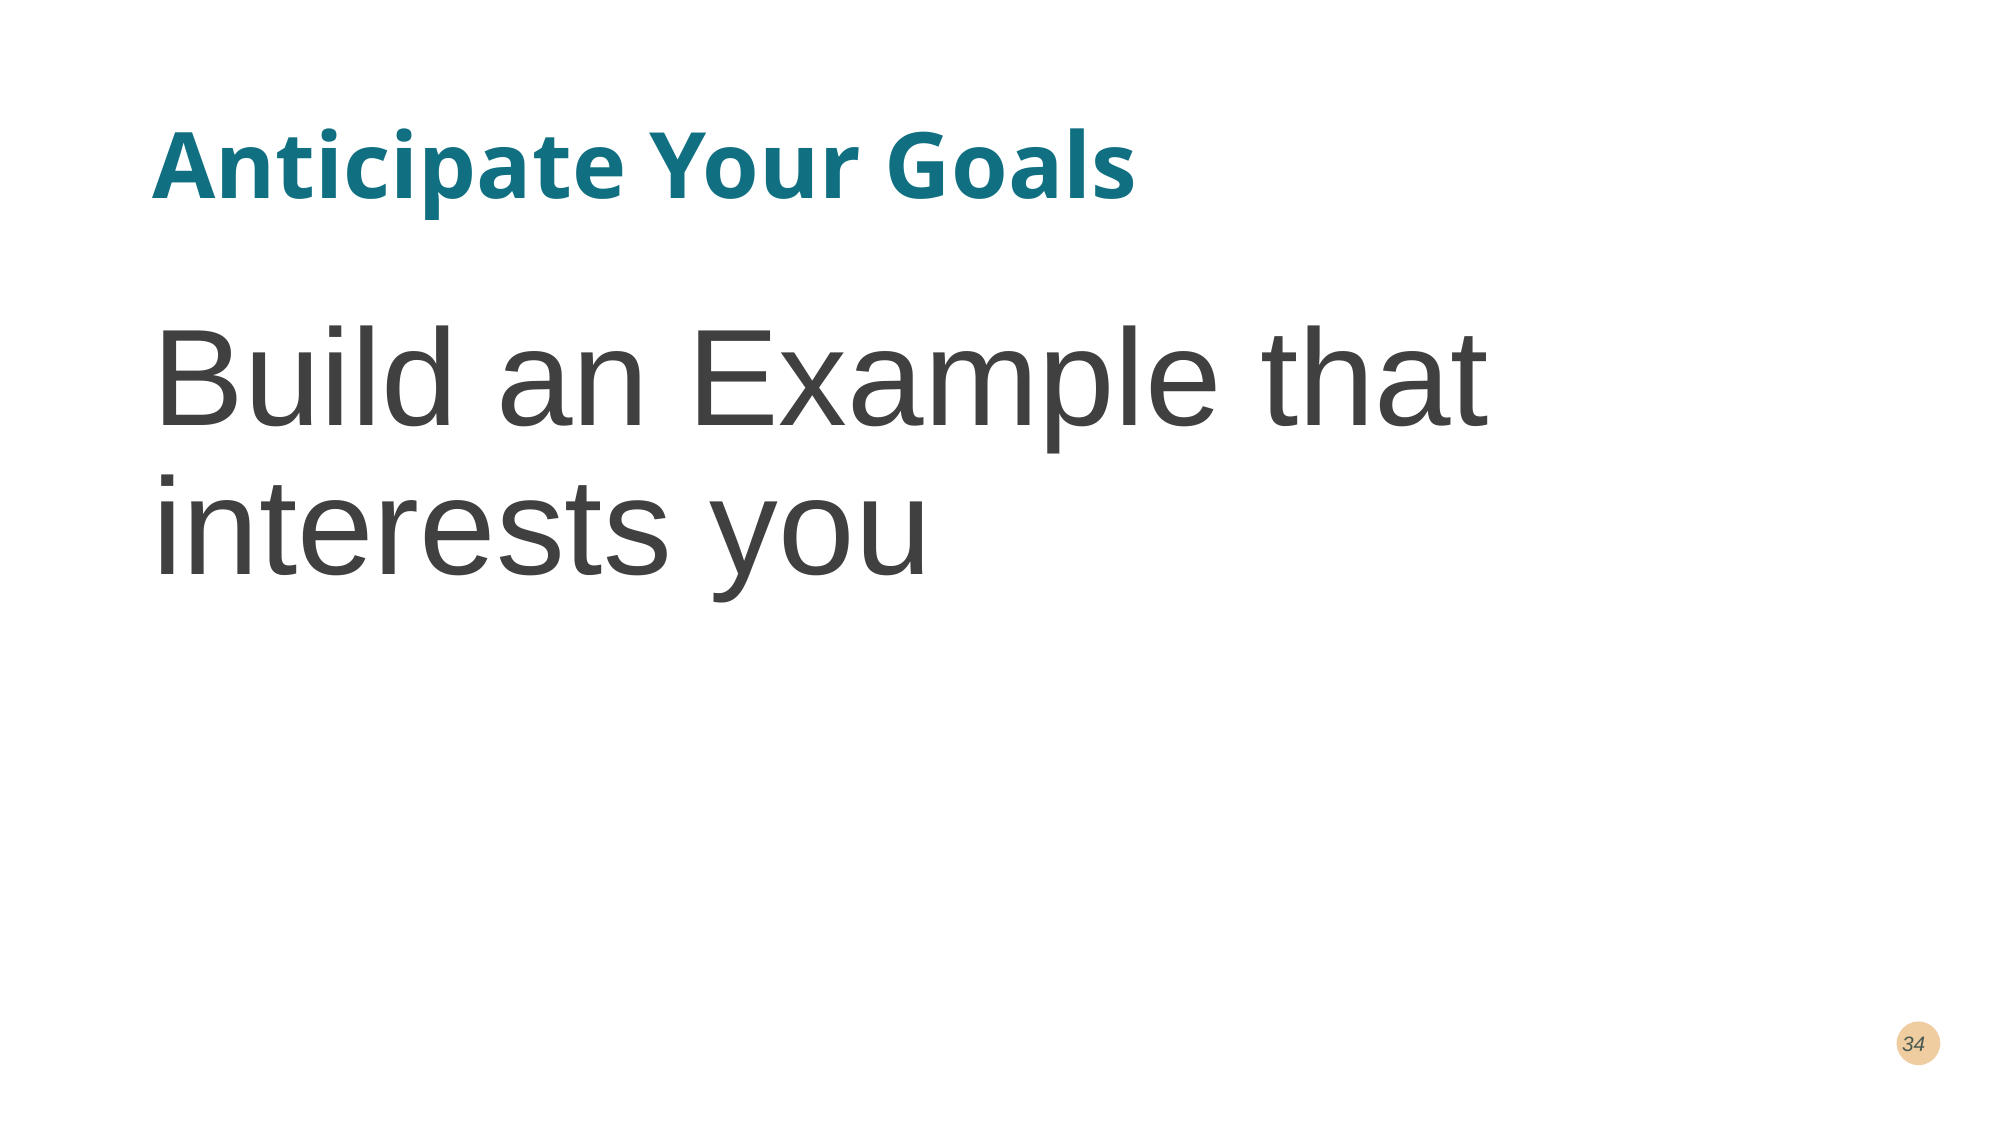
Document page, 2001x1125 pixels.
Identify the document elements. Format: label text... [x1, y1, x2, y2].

title Anticipate Your Goals [137, 59, 1863, 278]
slide_number 34 [1881, 1012, 1940, 1073]
list Build an Example that interests you [137, 299, 1863, 1014]
